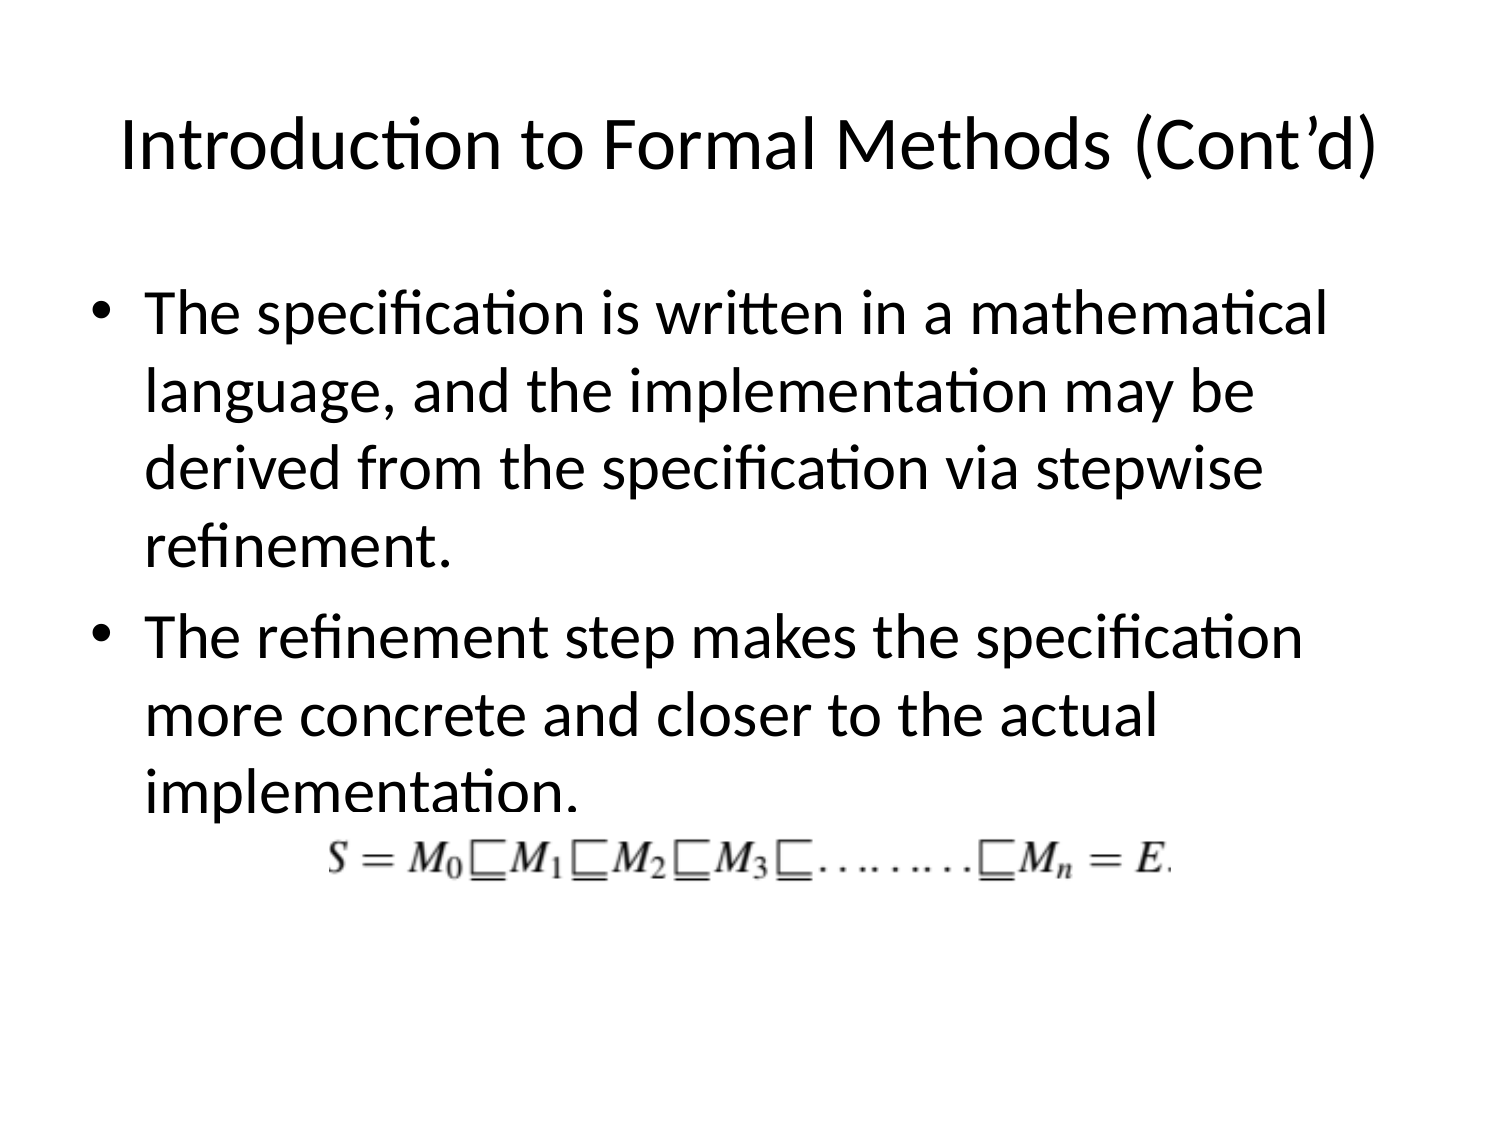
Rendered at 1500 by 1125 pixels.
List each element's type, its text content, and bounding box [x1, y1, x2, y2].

list The specification is written in a mathematical language, and the implementation may be derived from the specification via stepwise refinement. The refinement step makes the specification more concrete and closer to the actual implementation. [75, 262, 1425, 1005]
picture [328, 812, 1171, 907]
title Introduction to Formal Methods (Cont’d) [75, 45, 1425, 233]
